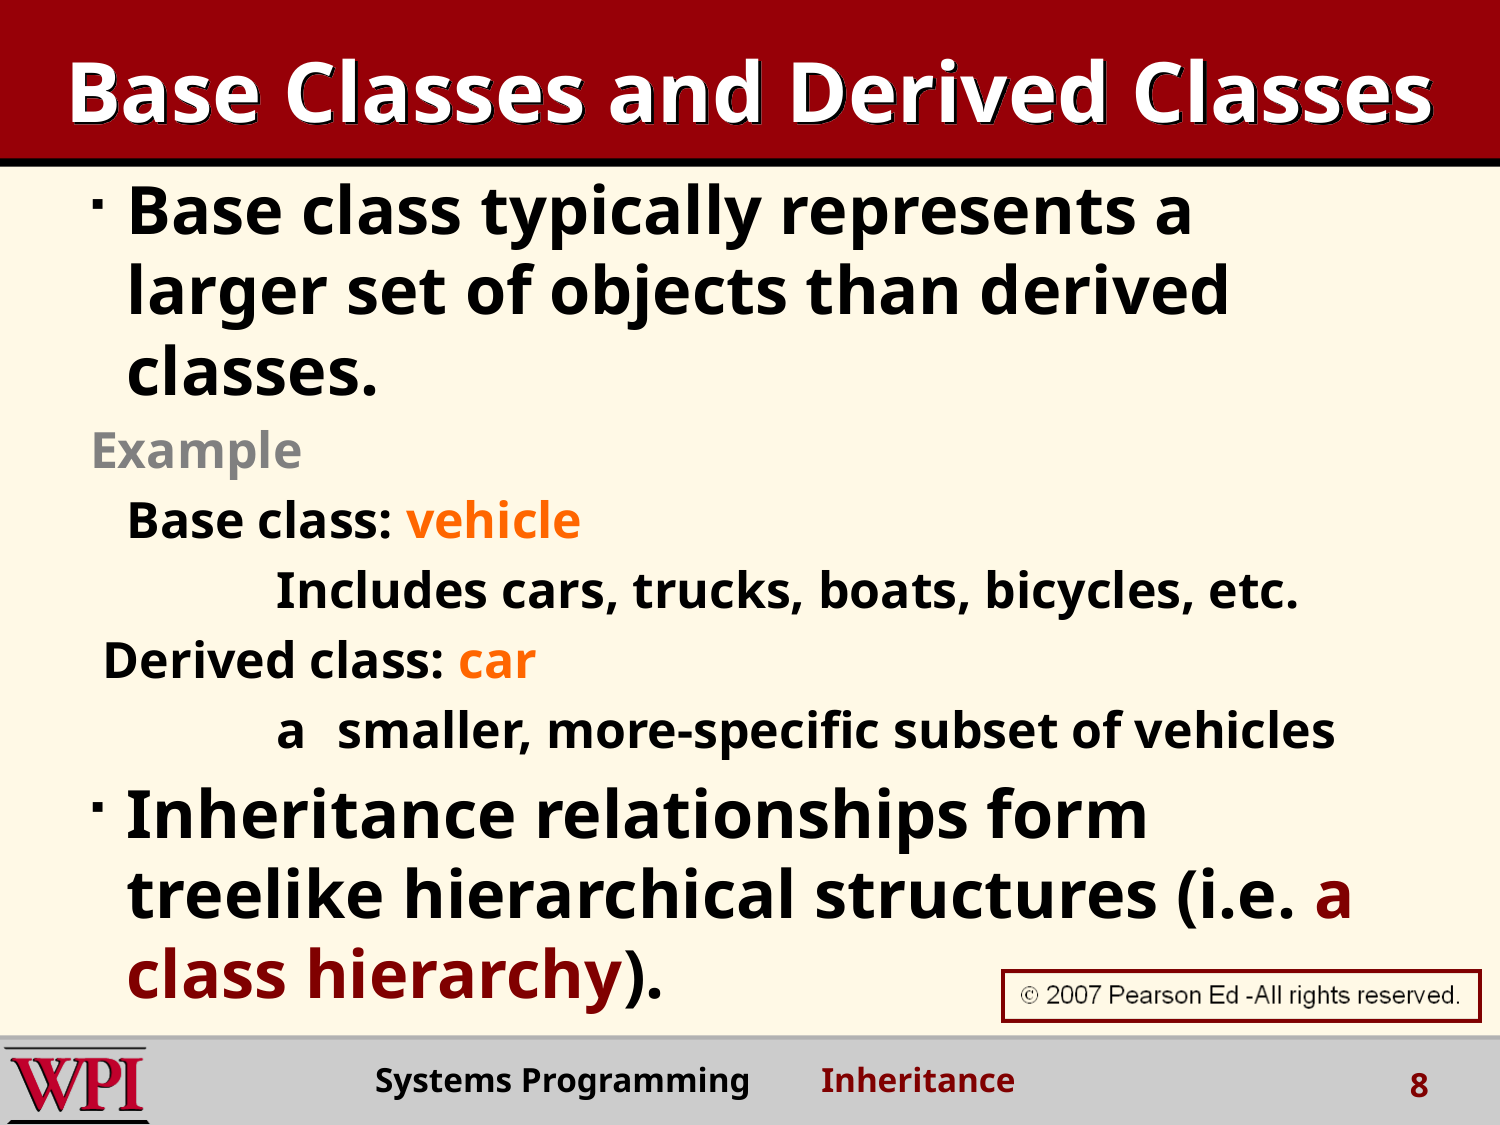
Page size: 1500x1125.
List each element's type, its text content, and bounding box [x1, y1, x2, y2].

list Base class typically represents a larger set of objects than derived classes. Example Base class: vehicle Includes cars, trucks, boats, bicycles, etc. Derived class: car a smaller, more-specific subset of vehicles Inheritance relationships form treelike hierarchical structures (i.e. a class hierarchy). [74, 160, 1426, 949]
picture [0, 0, 1500, 158]
picture [0, 167, 1500, 1035]
title Base Classes and Derived Classes [29, 18, 1471, 150]
slide_number 8 [1344, 1056, 1495, 1095]
picture [0, 1040, 1500, 1125]
footer Systems Programming Inheritance [359, 1051, 1200, 1118]
